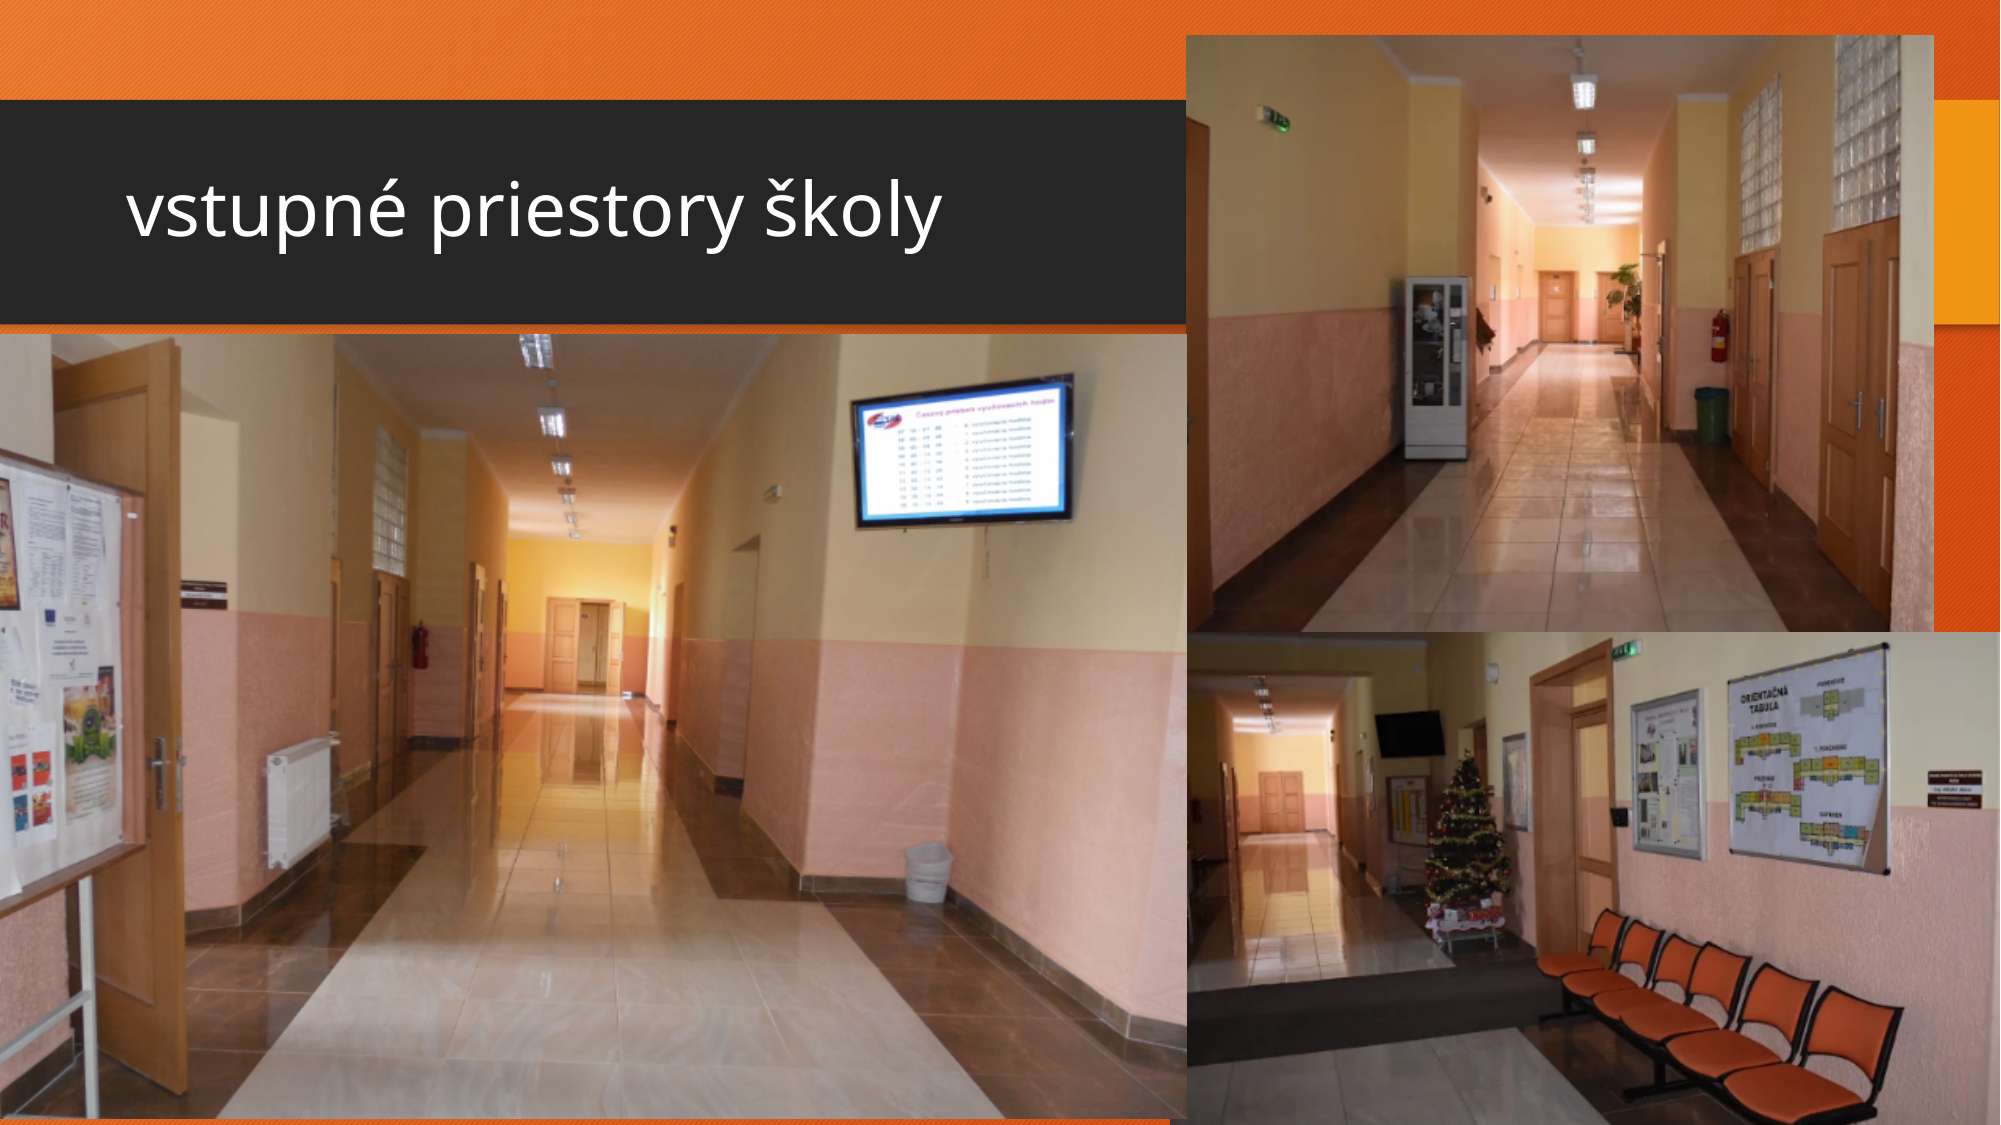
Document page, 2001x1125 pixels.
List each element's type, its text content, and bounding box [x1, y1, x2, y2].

title vstupné priestory školy [111, 123, 1186, 301]
picture [0, 35, 2000, 1125]
